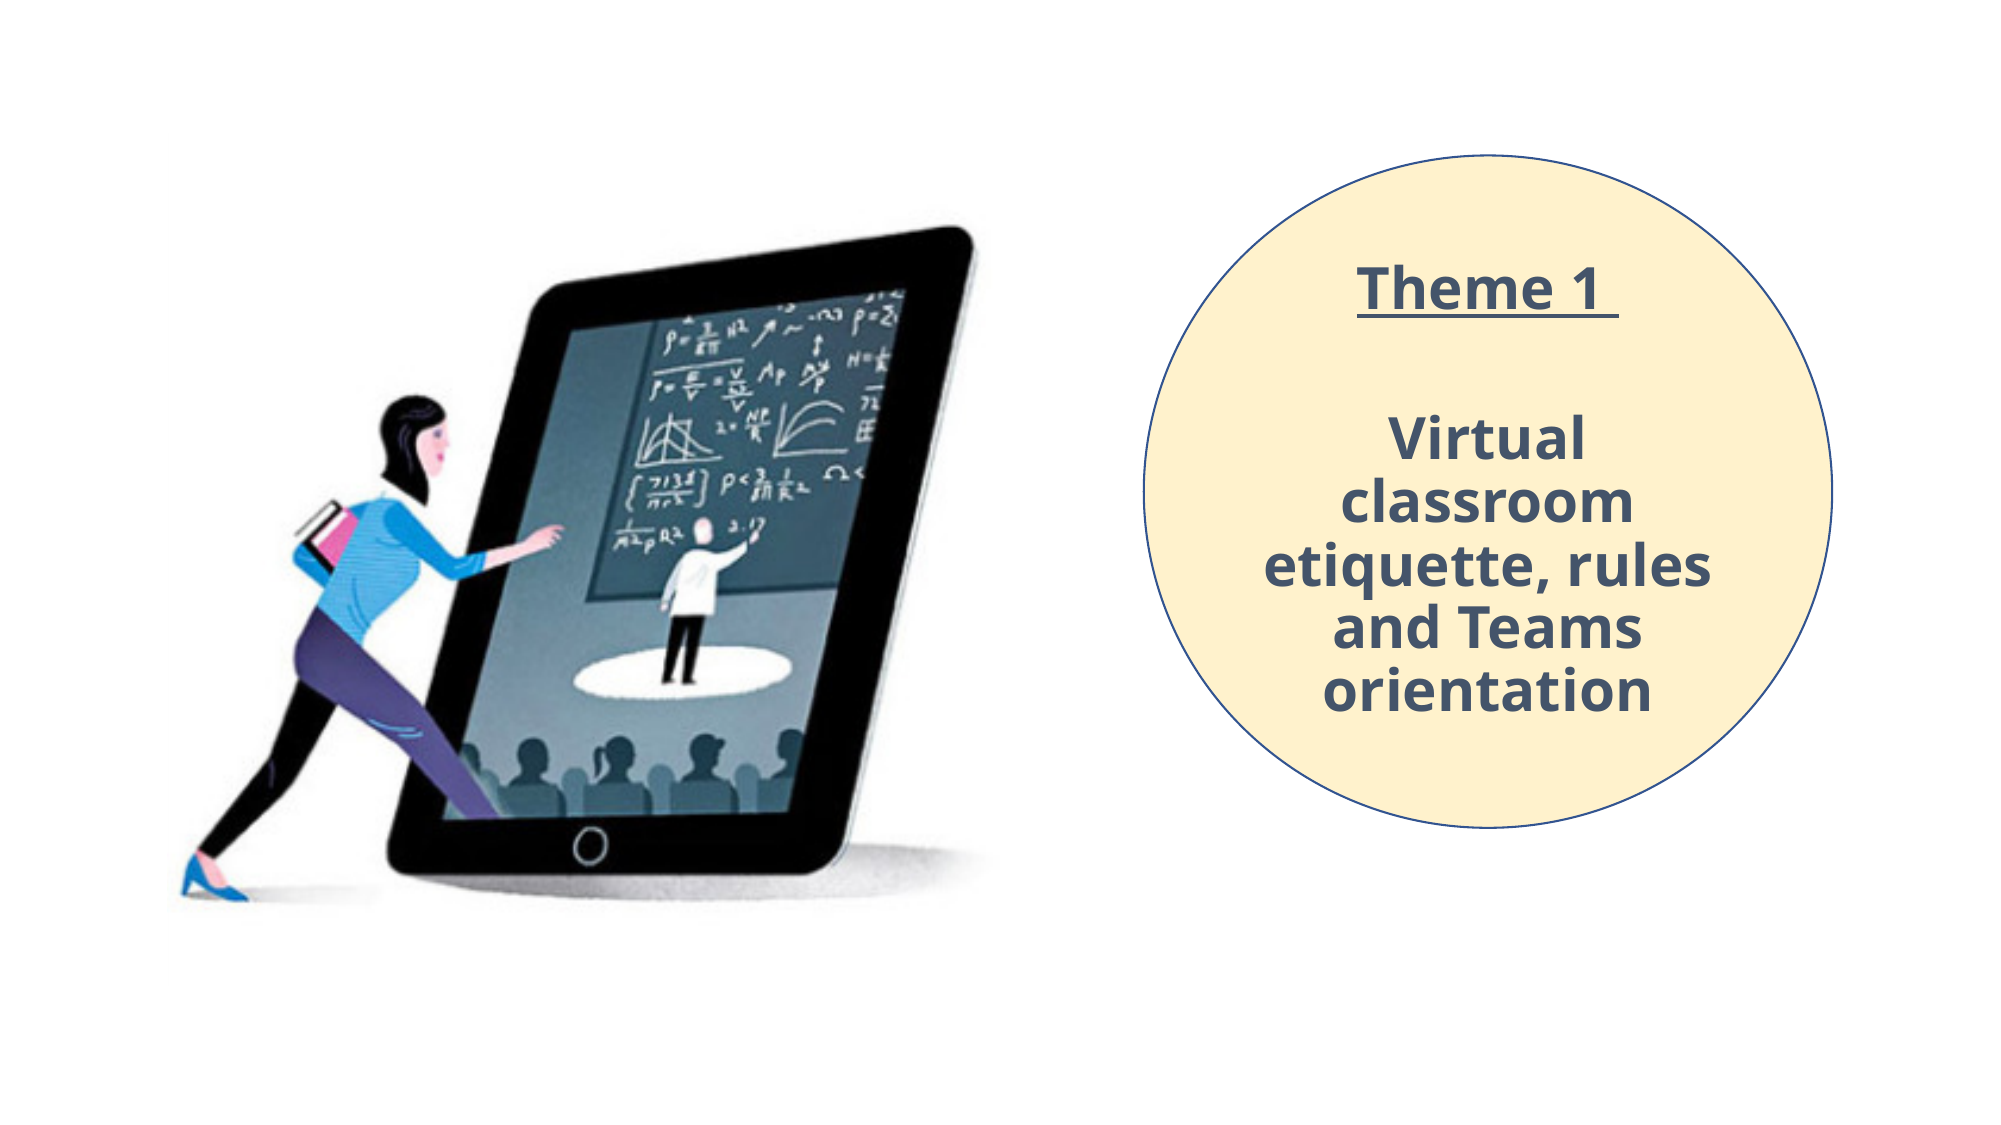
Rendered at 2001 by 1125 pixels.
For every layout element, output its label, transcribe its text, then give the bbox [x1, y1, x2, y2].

text_box Theme 1 Virtual classroom etiquette, rules and Teams orientation [1142, 154, 1834, 829]
picture [167, 133, 1000, 986]
